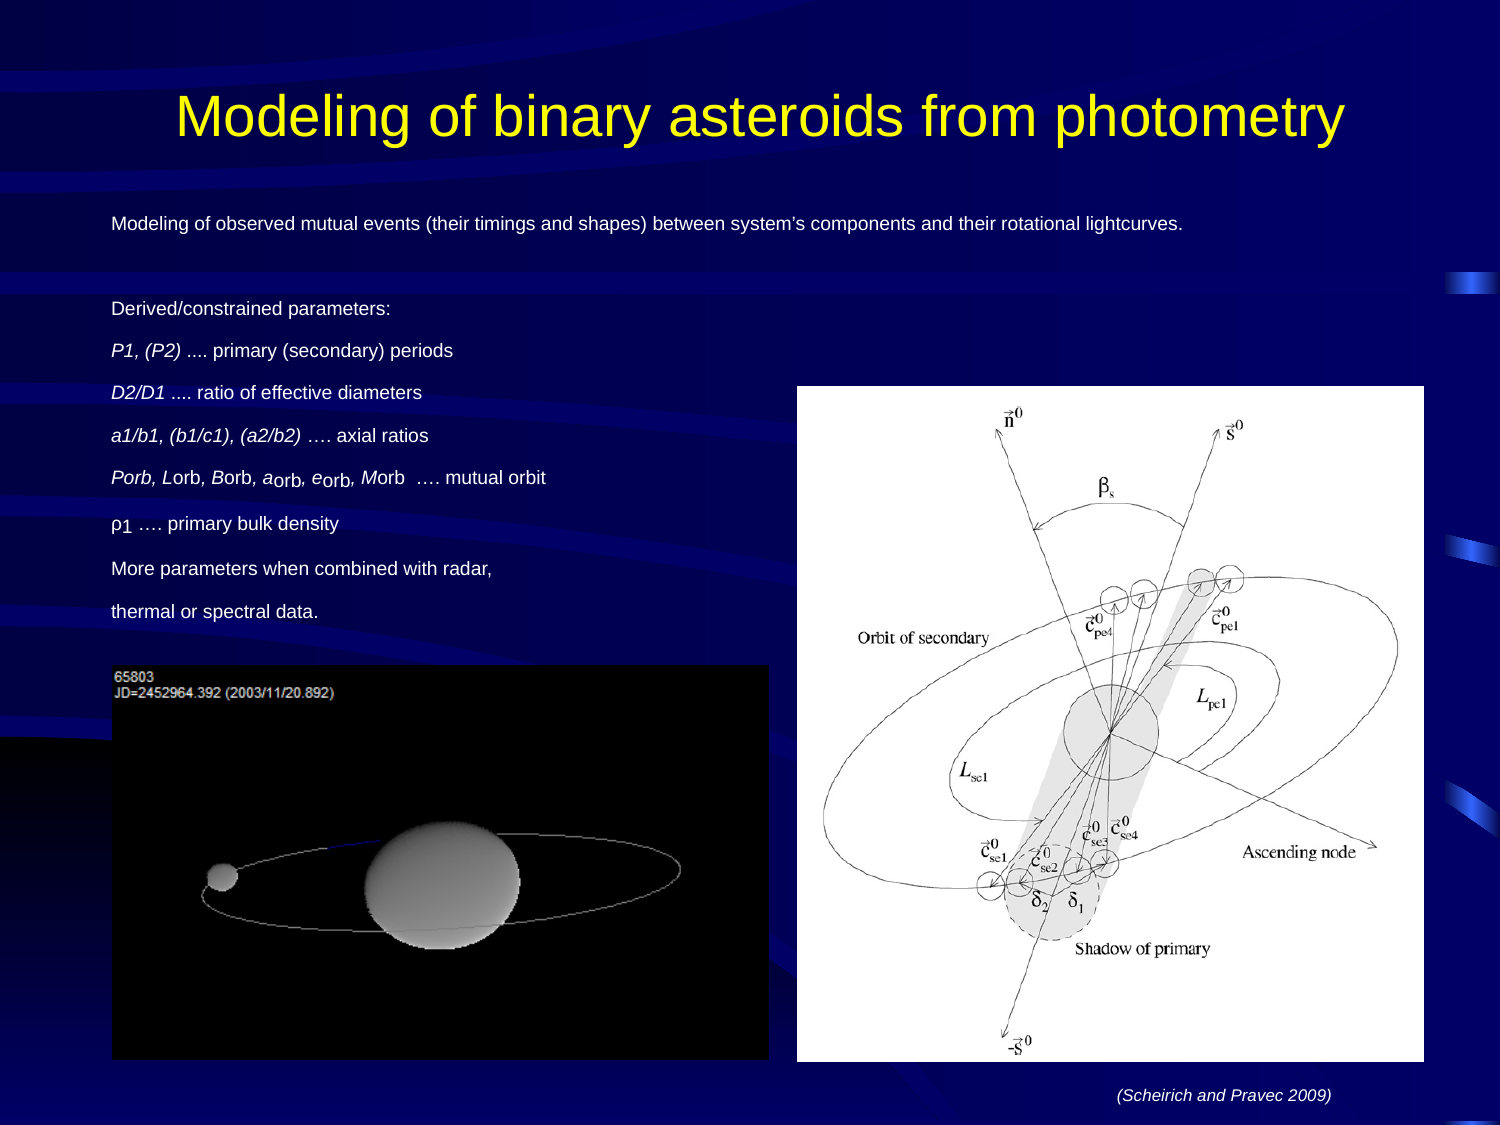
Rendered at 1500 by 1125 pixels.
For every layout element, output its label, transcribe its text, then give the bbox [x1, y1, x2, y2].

text_box Modeling of observed mutual events (their timings and shapes) between system’s components and their rotational lightcurves. Derived/constrained parameters: P1, (P2) .... primary (secondary) periods D2/D1 .... ratio of effective diameters a1/b1, (b1/c1), (a2/b2) …. axial ratios Porb, Lorb, Borb, aorb, eorb, Morb …. mutual orbit ρ1 …. primary bulk density More parameters when combined with radar, thermal or spectral data. [96, 184, 1428, 630]
title Modeling of binary asteroids from photometry [123, 19, 1399, 184]
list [796, 386, 1424, 1062]
text_box (Scheirich and Pravec 2009) [1102, 1071, 1348, 1112]
picture [111, 665, 769, 1061]
